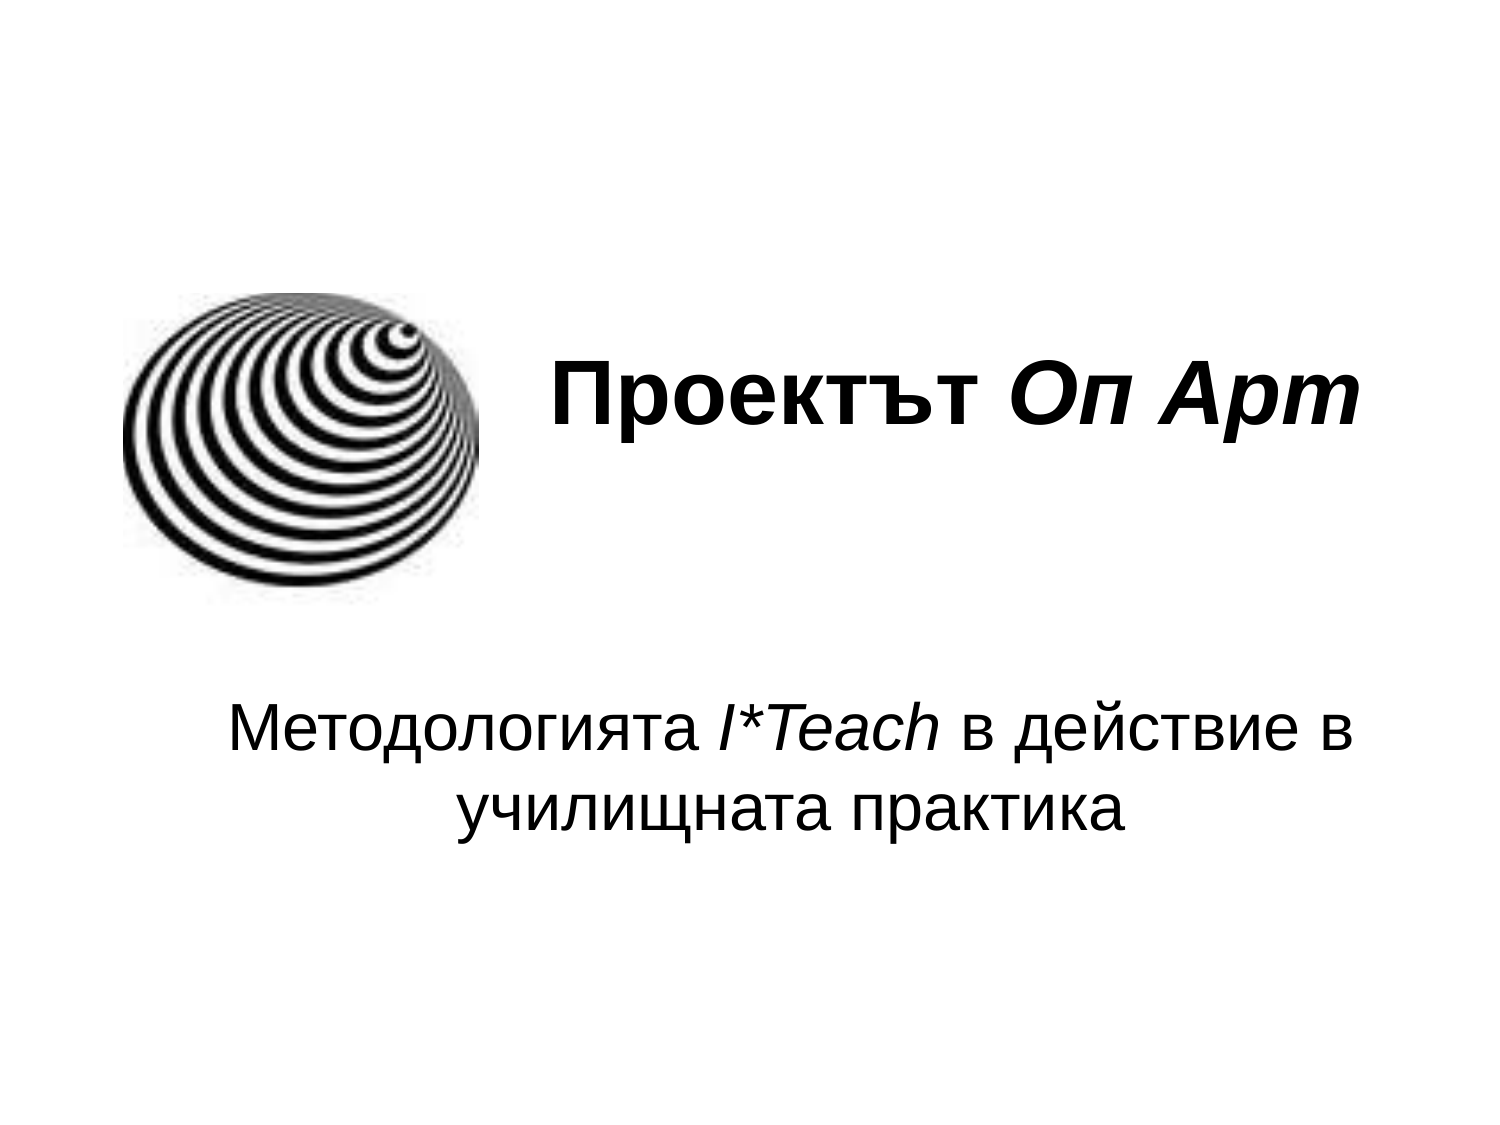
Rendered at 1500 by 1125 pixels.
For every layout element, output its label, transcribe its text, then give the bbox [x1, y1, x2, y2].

picture [123, 293, 479, 634]
title Проектът Оп Арт [525, 184, 1388, 591]
subtitle Mетодологията I*Teach в действие в училищната практика [182, 676, 1400, 965]
